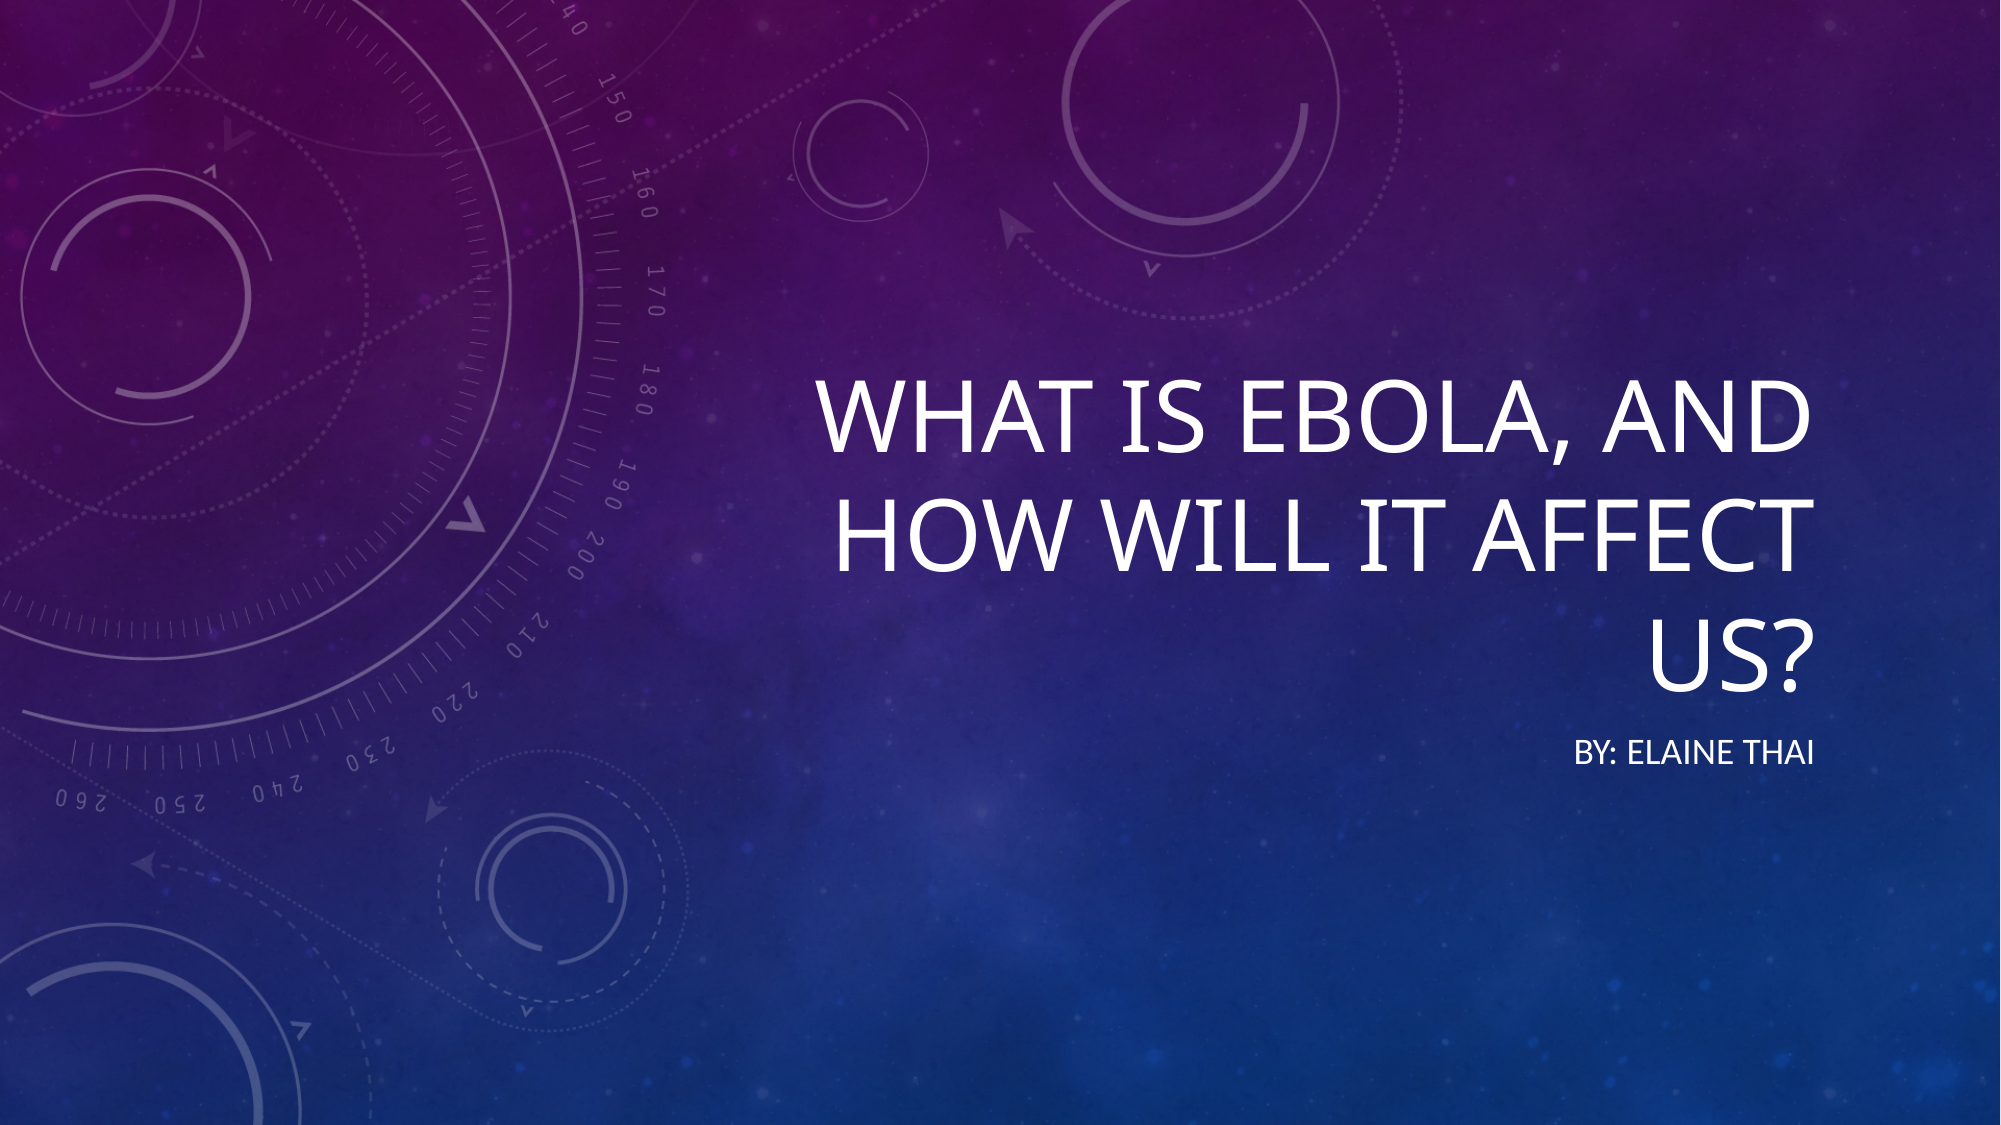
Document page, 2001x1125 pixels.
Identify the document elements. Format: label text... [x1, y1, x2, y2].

picture [0, 0, 2001, 1125]
title What is ebola, and how will it affect us? [650, 322, 1831, 719]
subtitle By: Elaine thai [650, 719, 1831, 950]
